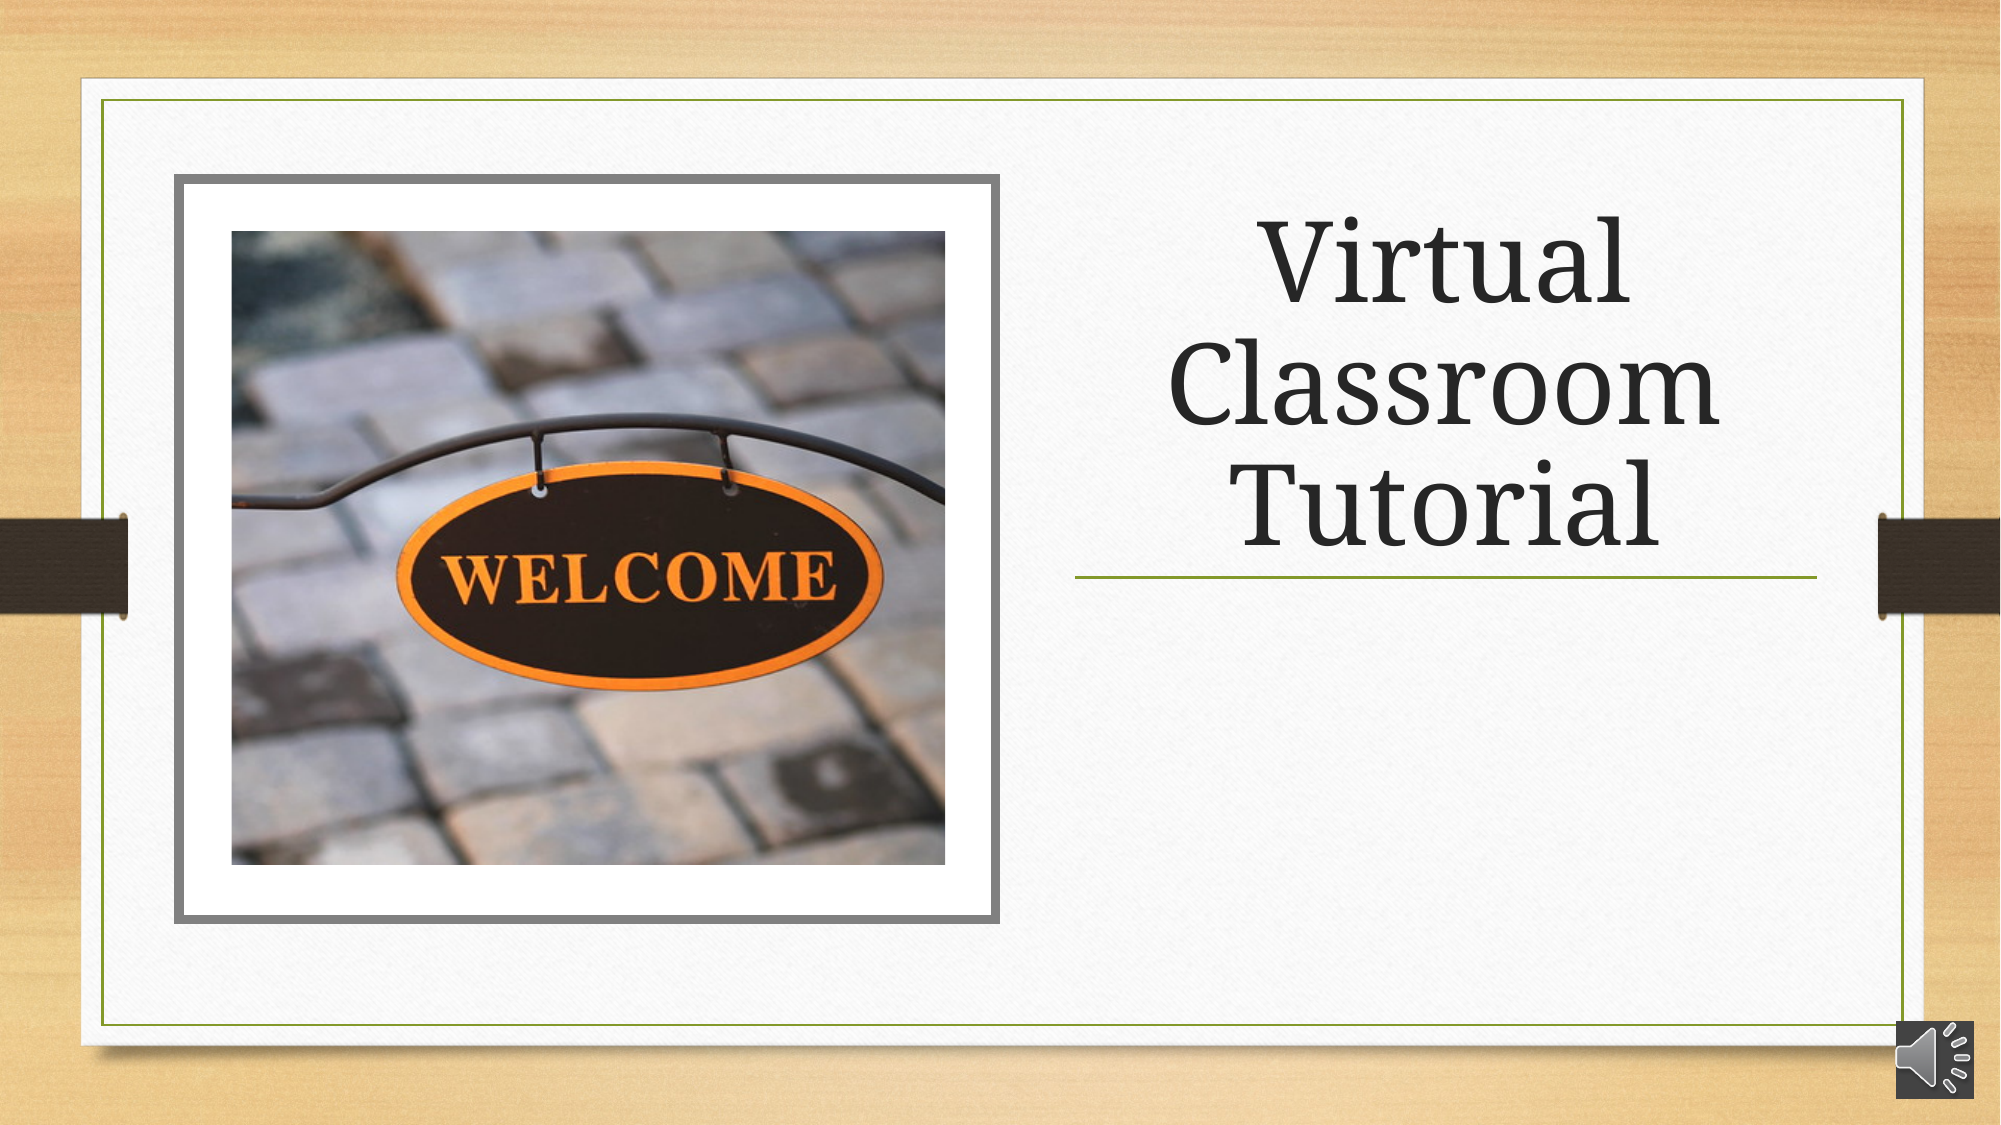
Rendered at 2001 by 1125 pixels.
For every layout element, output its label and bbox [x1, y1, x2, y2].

text_box [0, 0, 2000, 1125]
picture [231, 231, 946, 865]
picture [1894, 1019, 1976, 1101]
